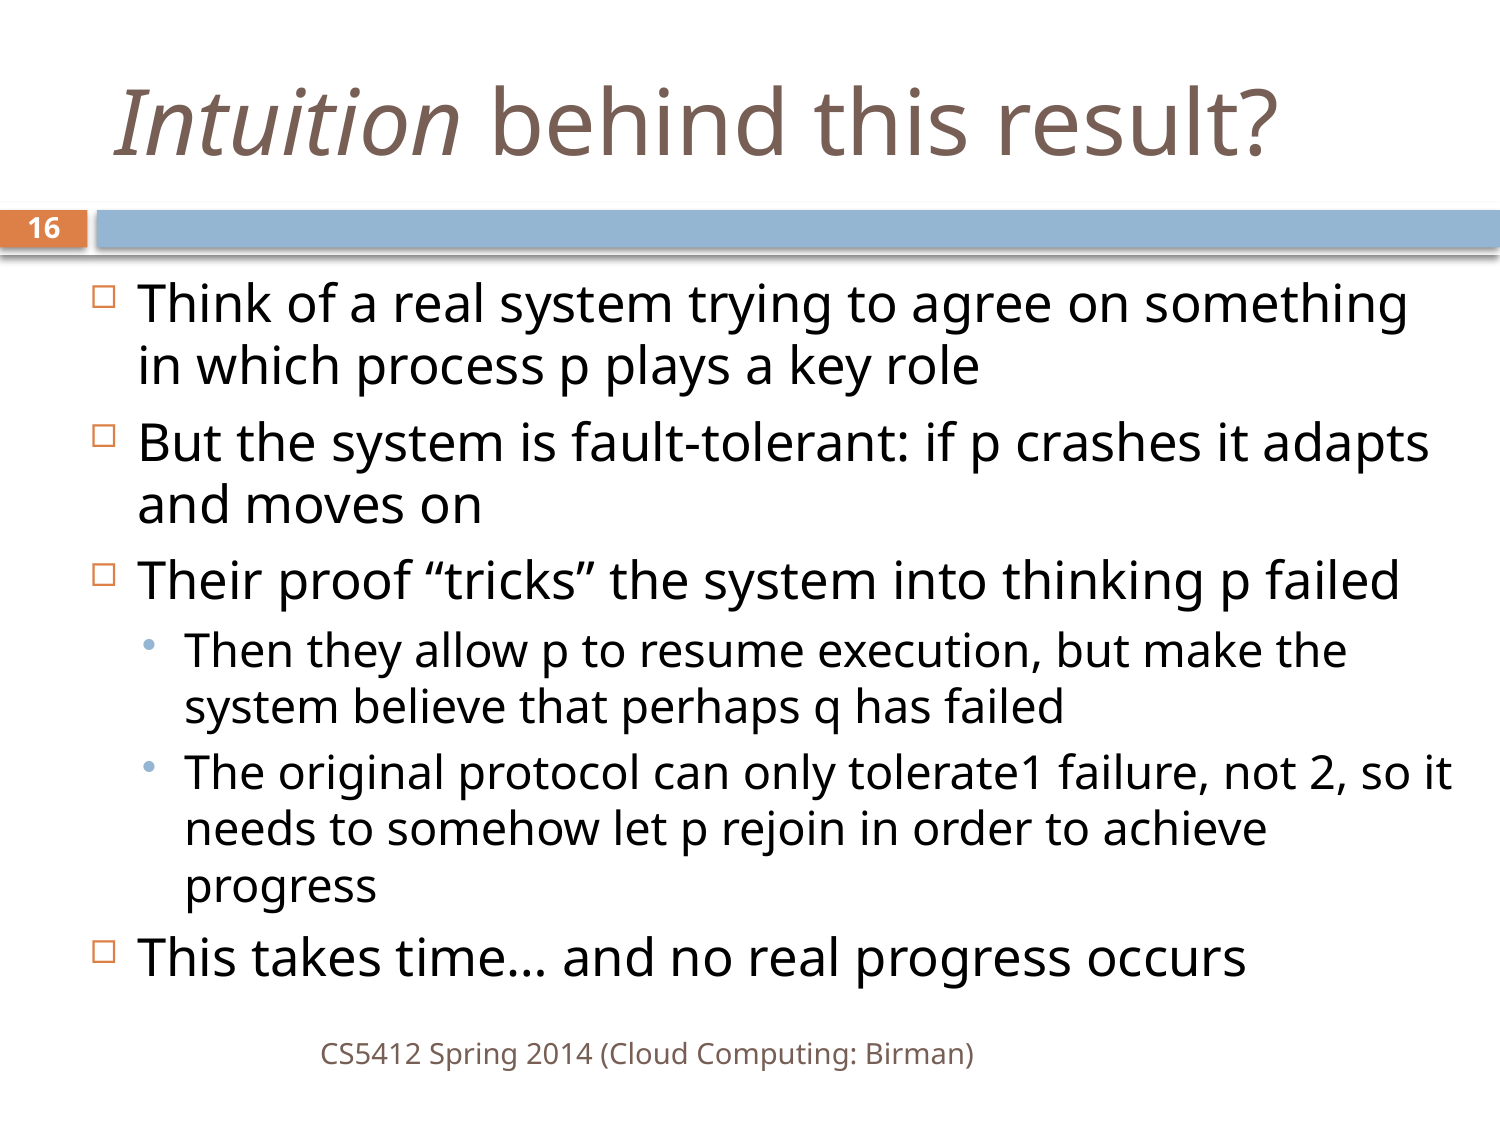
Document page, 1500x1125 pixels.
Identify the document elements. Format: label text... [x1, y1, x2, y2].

title Intuition behind this result? [100, 37, 1438, 200]
list Think of a real system trying to agree on something in which process p plays a key role But the system is fault-tolerant: if p crashes it adapts and moves on Their proof “tricks” the system into thinking p failed Then they allow p to resume execution, but make the system believe that perhaps q has failed The original protocol can only tolerate1 failure, not 2, so it needs to somehow let p rejoin in order to achieve progress This takes time… and no real progress occurs [75, 262, 1475, 1000]
slide_number 16 [0, 208, 88, 249]
footer CS5412 Spring 2014 (Cloud Computing: Birman) [99, 1024, 990, 1085]
